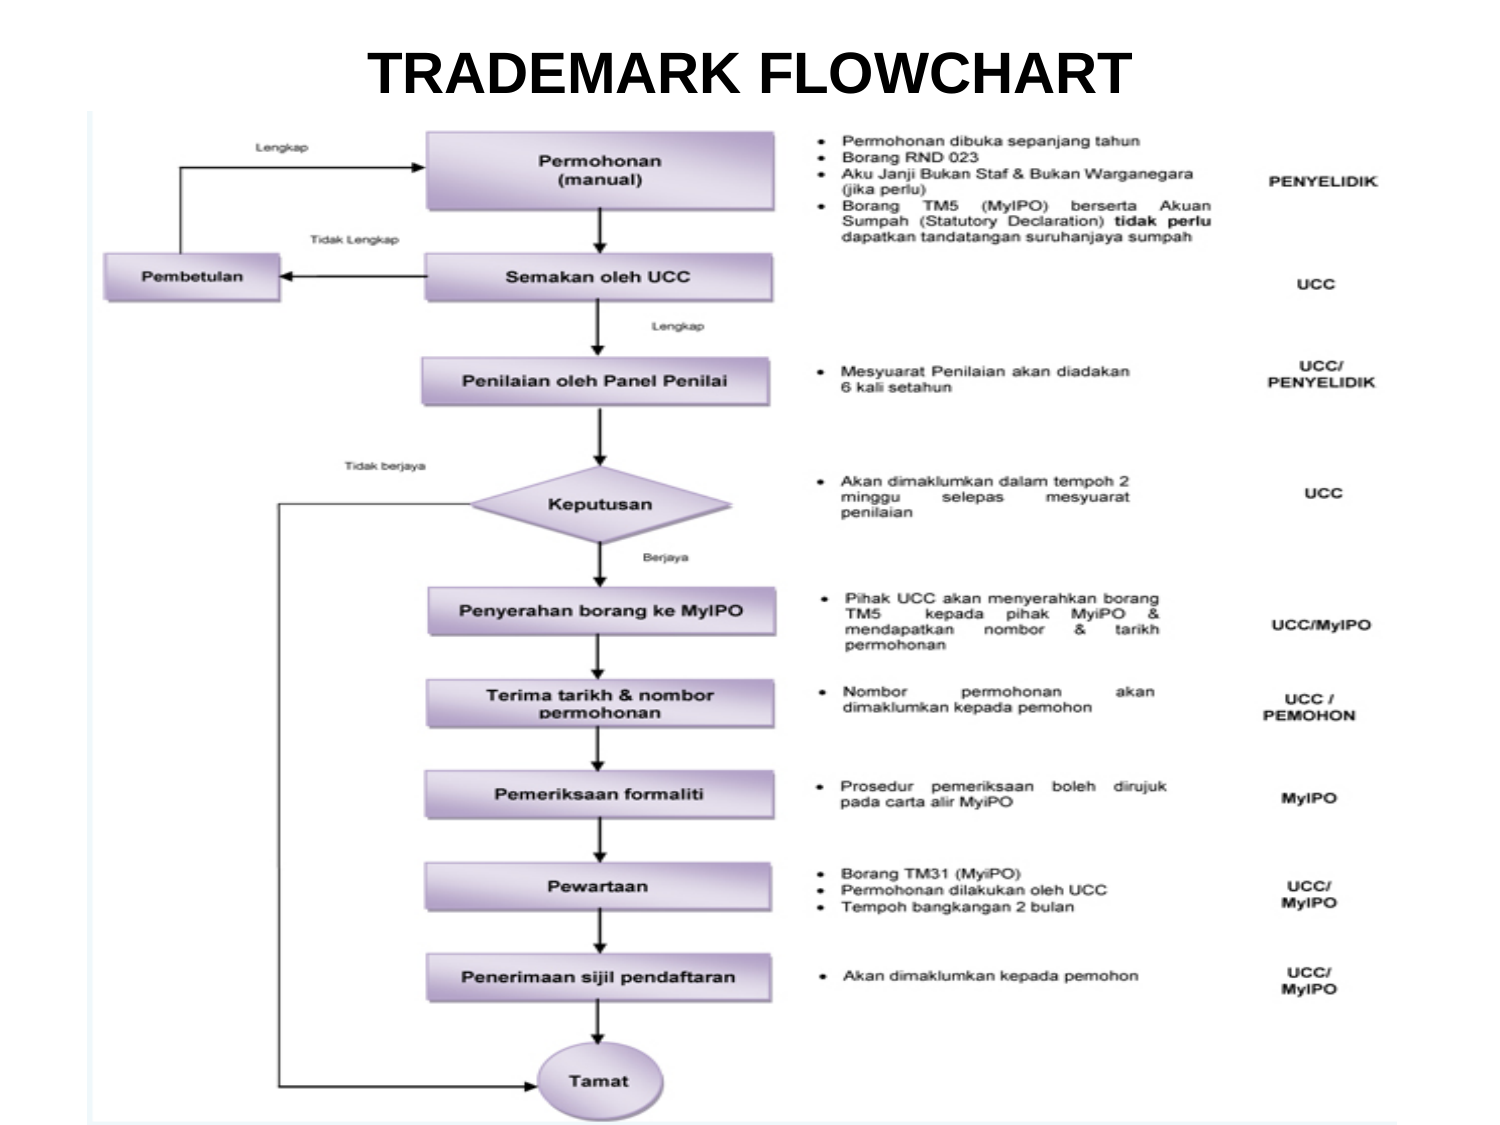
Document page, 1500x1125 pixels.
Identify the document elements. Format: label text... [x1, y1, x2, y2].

picture [87, 111, 1397, 1125]
title TRADEMARK FLOWCHART [103, 12, 1397, 111]
